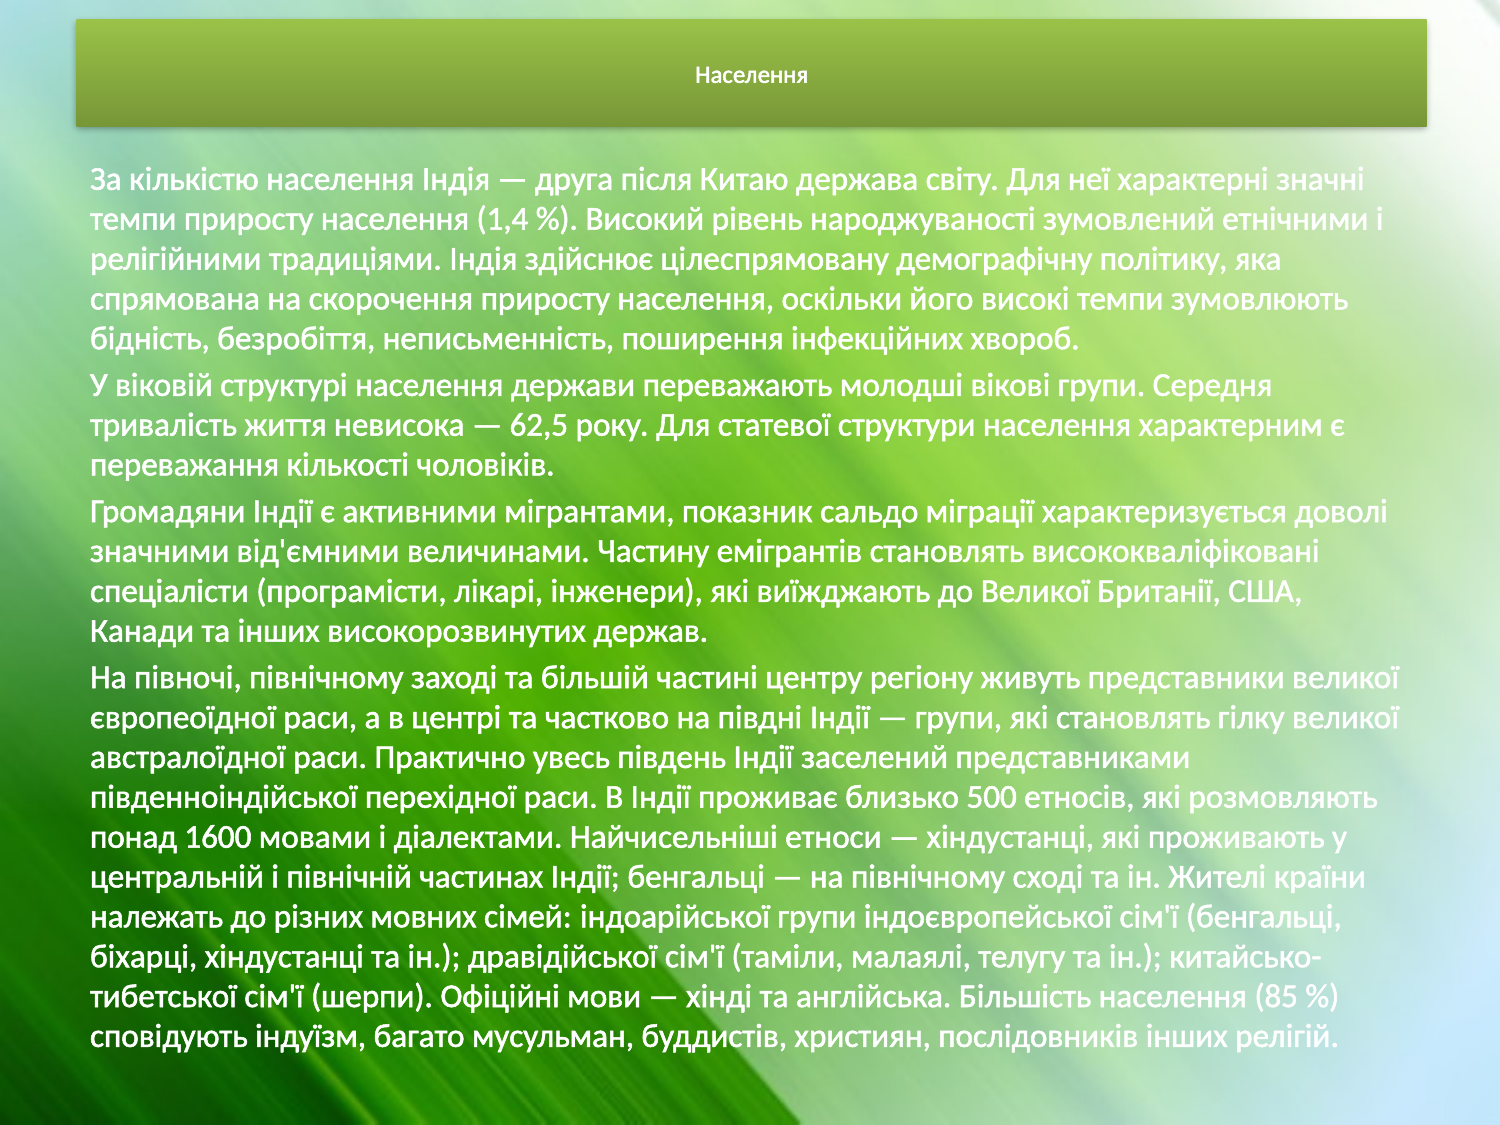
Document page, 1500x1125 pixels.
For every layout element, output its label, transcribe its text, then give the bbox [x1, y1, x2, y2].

title Населення [76, 19, 1427, 127]
picture [0, 0, 1500, 1125]
list За кількістю населення Індія — друга після Китаю держава світу. Для неї характерні значні темпи приросту населення (1,4 %). Високий рівень народжуваності зумовлений етнічними і релігійними традиціями. Індія здійснює цілеспрямовану демографічну політику, яка спрямована на скорочення приросту населення, оскільки його високі темпи зумовлюють бідність, безробіття, неписьменність, поширення інфекційних хвороб. У віковій структурі населення держави переважають молодші вікові групи. Середня тривалість життя невисока — 62,5 року. Для статевої структури населення характерним є переважання кількості чоловіків. Громадяни Індії є активними мігрантами, показник сальдо міграції характеризується доволі значними від'ємними величинами. Частину емігрантів становлять висококваліфіковані спеціалісти (програмісти, лікарі, інженери), які виїжджають до Великої Британії, США, Канади та інших високорозвинутих держав. На півночі, північному заході та більшій частині центру регіону живуть представники великої європеоїдної раси, а в центрі та частково на півдні Індії — групи, які становлять гілку великої австралоїдної раси. Практично увесь південь Індії заселений представниками південноіндійської перехідної раси. В Індії проживає близько 500 етносів, які розмовляють понад 1600 мовами і діалектами. Найчисельніші етноси — хіндустанці, які проживають у центральній і північній частинах Індії; бенгальці — на північному сході та ін. Жителі країни належать до різних мовних сімей: індоарійської групи індоєвропейської сім'ї (бенгальці, біхарці, хіндустанці та ін.); дравідійської сім'ї (таміли, малаялі, телугу та ін.); китайсько-тибетської сім'ї (шерпи). Офіційні мови — хінді та англійська. Більшість населення (85 %) сповідують індуїзм, багато мусульман, буддистів, християн, послідовників інших релігій. [75, 149, 1425, 1106]
